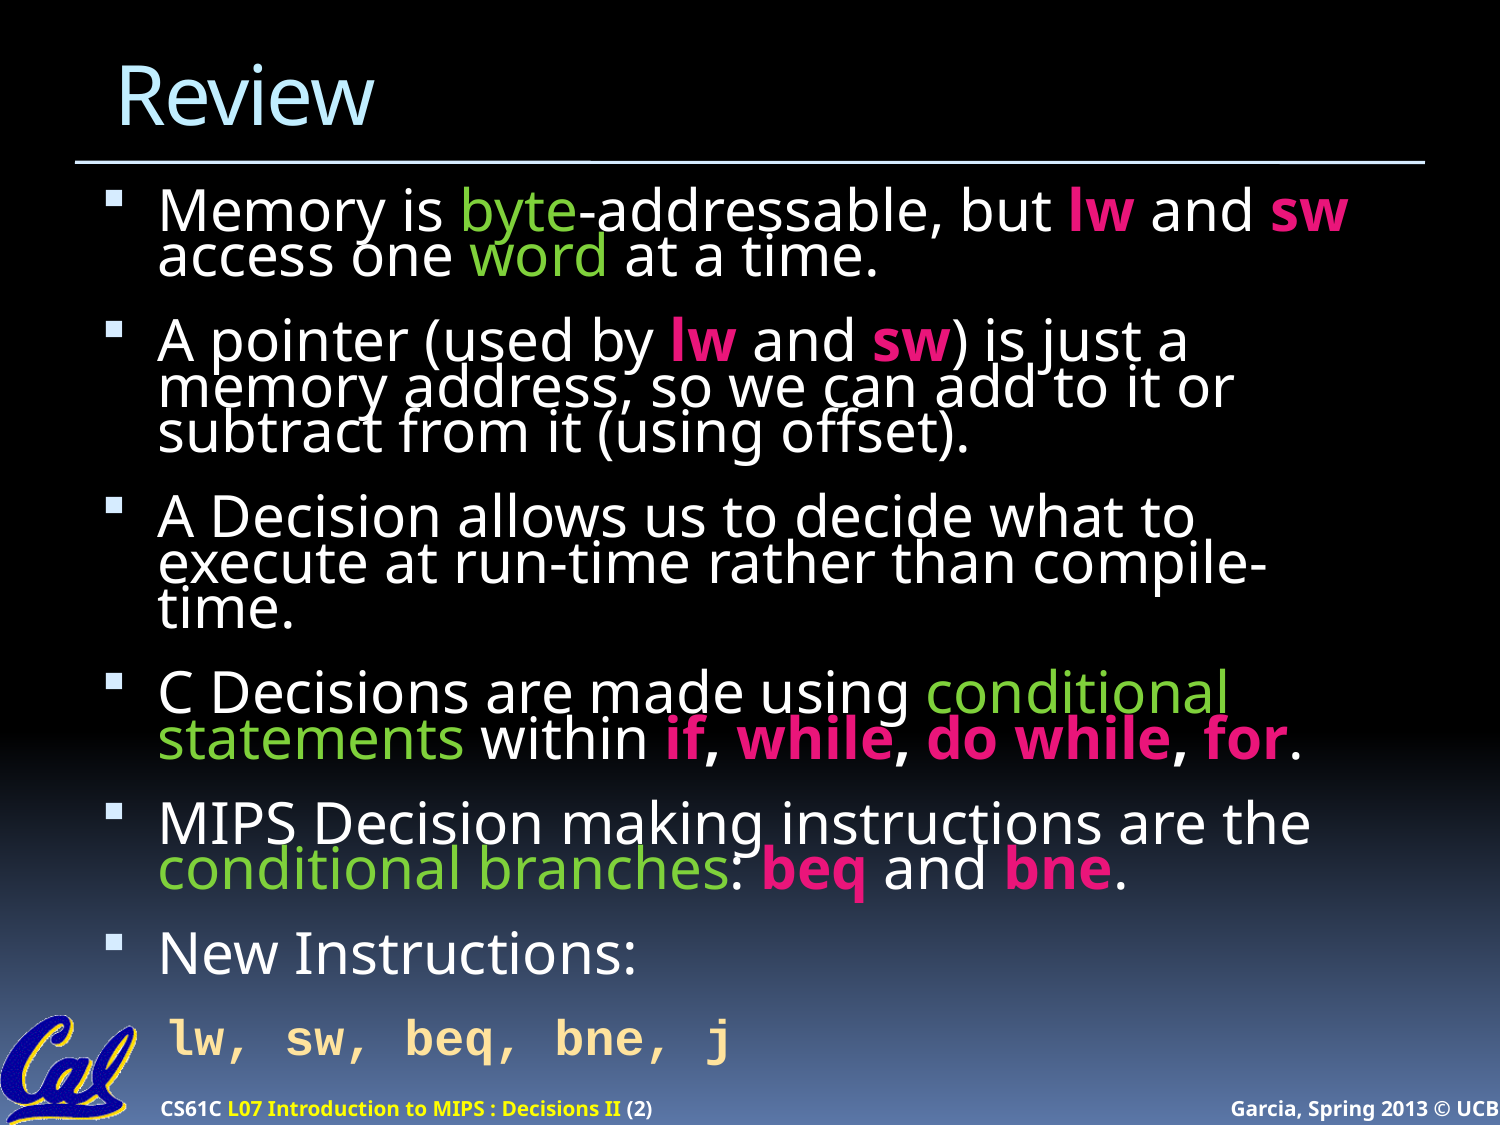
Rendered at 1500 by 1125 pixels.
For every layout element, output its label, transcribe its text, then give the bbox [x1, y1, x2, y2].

list Memory is byte-addressable, but lw and sw access one word at a time. A pointer (used by lw and sw) is just a memory address, so we can add to it or subtract from it (using offset). A Decision allows us to decide what to execute at run-time rather than compile-time. C Decisions are made using conditional statements within if, while, do while, for. MIPS Decision making instructions are the conditional branches: beq and bne. New Instructions: lw, sw, beq, bne, j [74, 187, 1413, 1040]
picture [0, 1015, 140, 1125]
title Review [99, 34, 413, 113]
